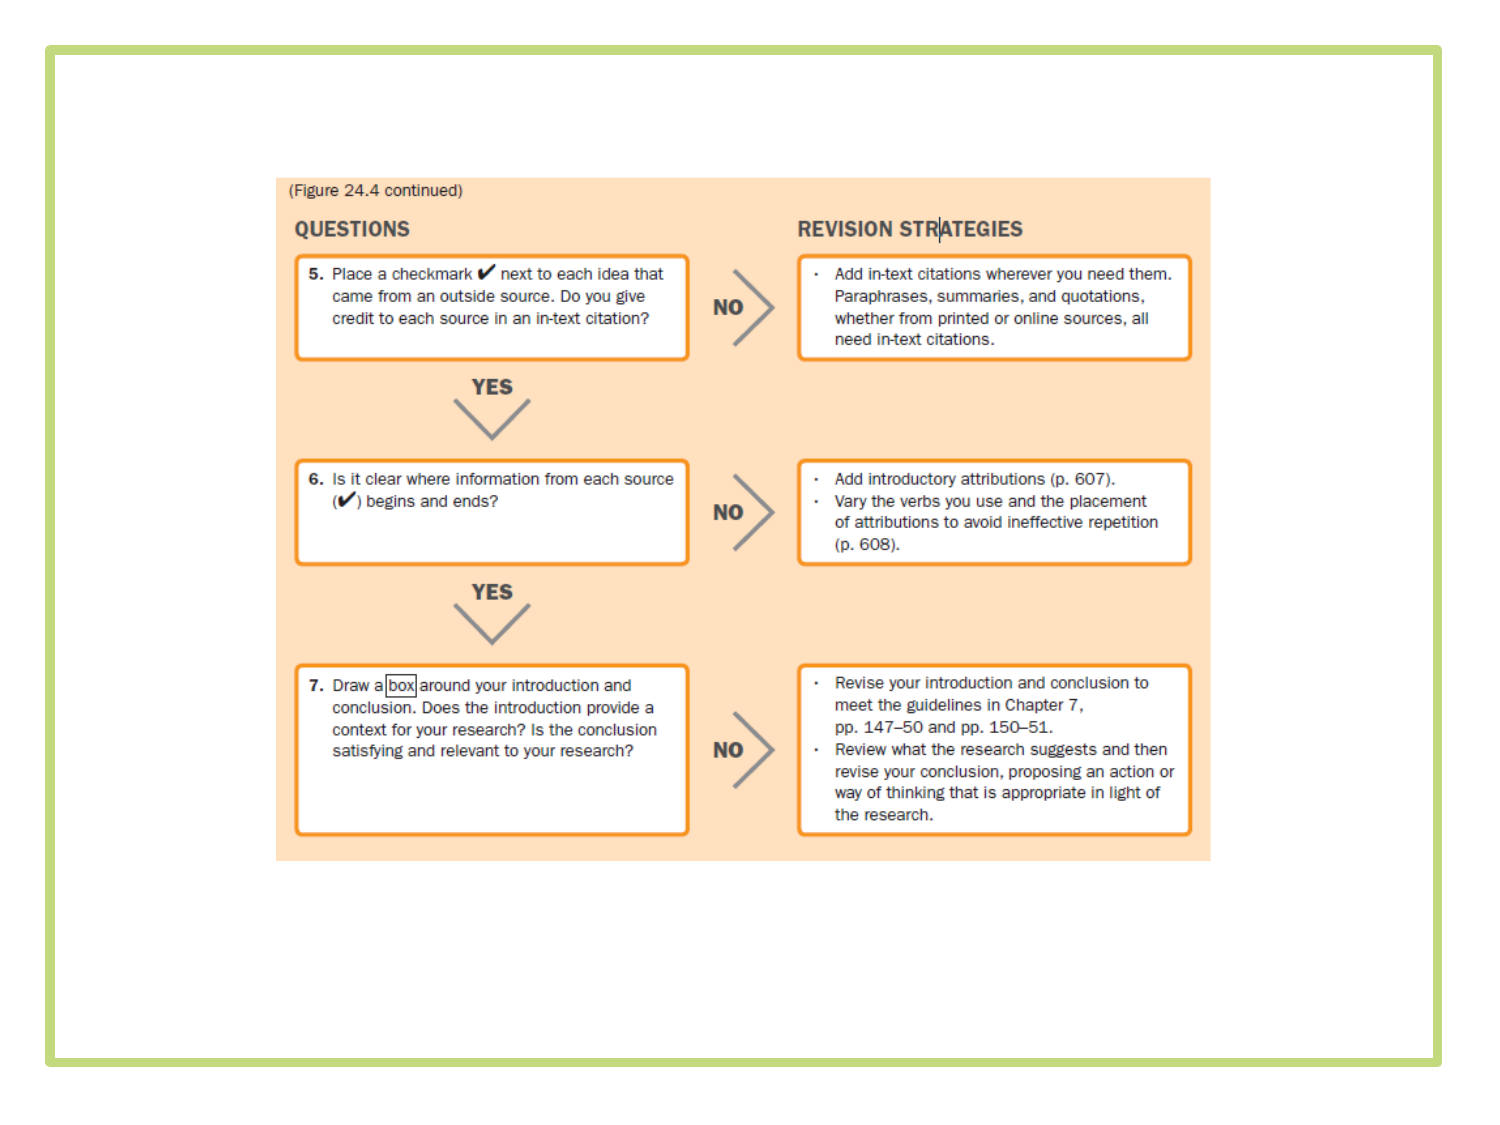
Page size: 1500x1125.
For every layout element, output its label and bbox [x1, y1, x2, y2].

text_box [48, 48, 1440, 1065]
picture [275, 174, 1212, 862]
